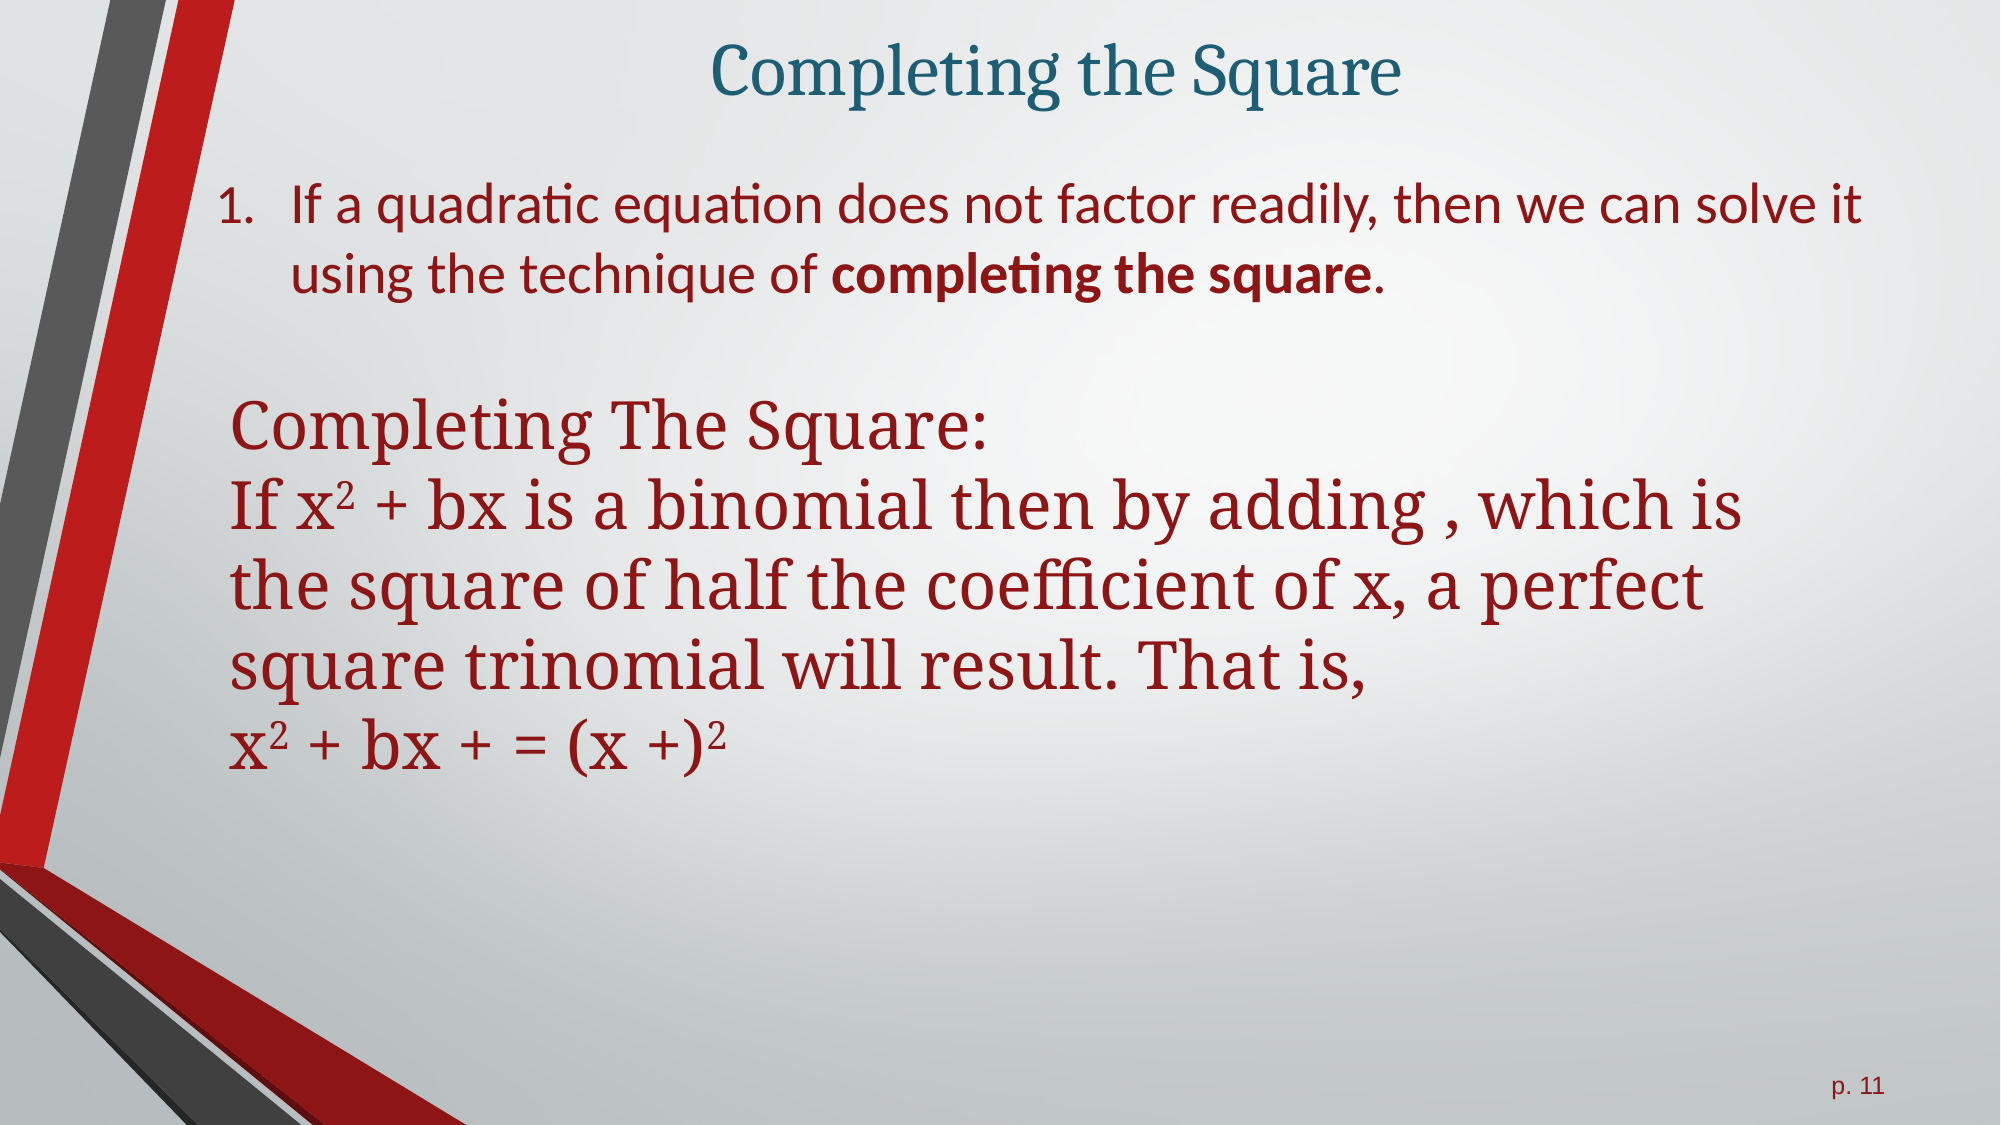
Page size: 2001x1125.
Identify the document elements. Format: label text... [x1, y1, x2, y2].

list If a quadratic equation does not factor readily, then we can solve it using the technique of completing the square. [199, 118, 1886, 352]
title Completing the Square [214, 13, 1900, 119]
